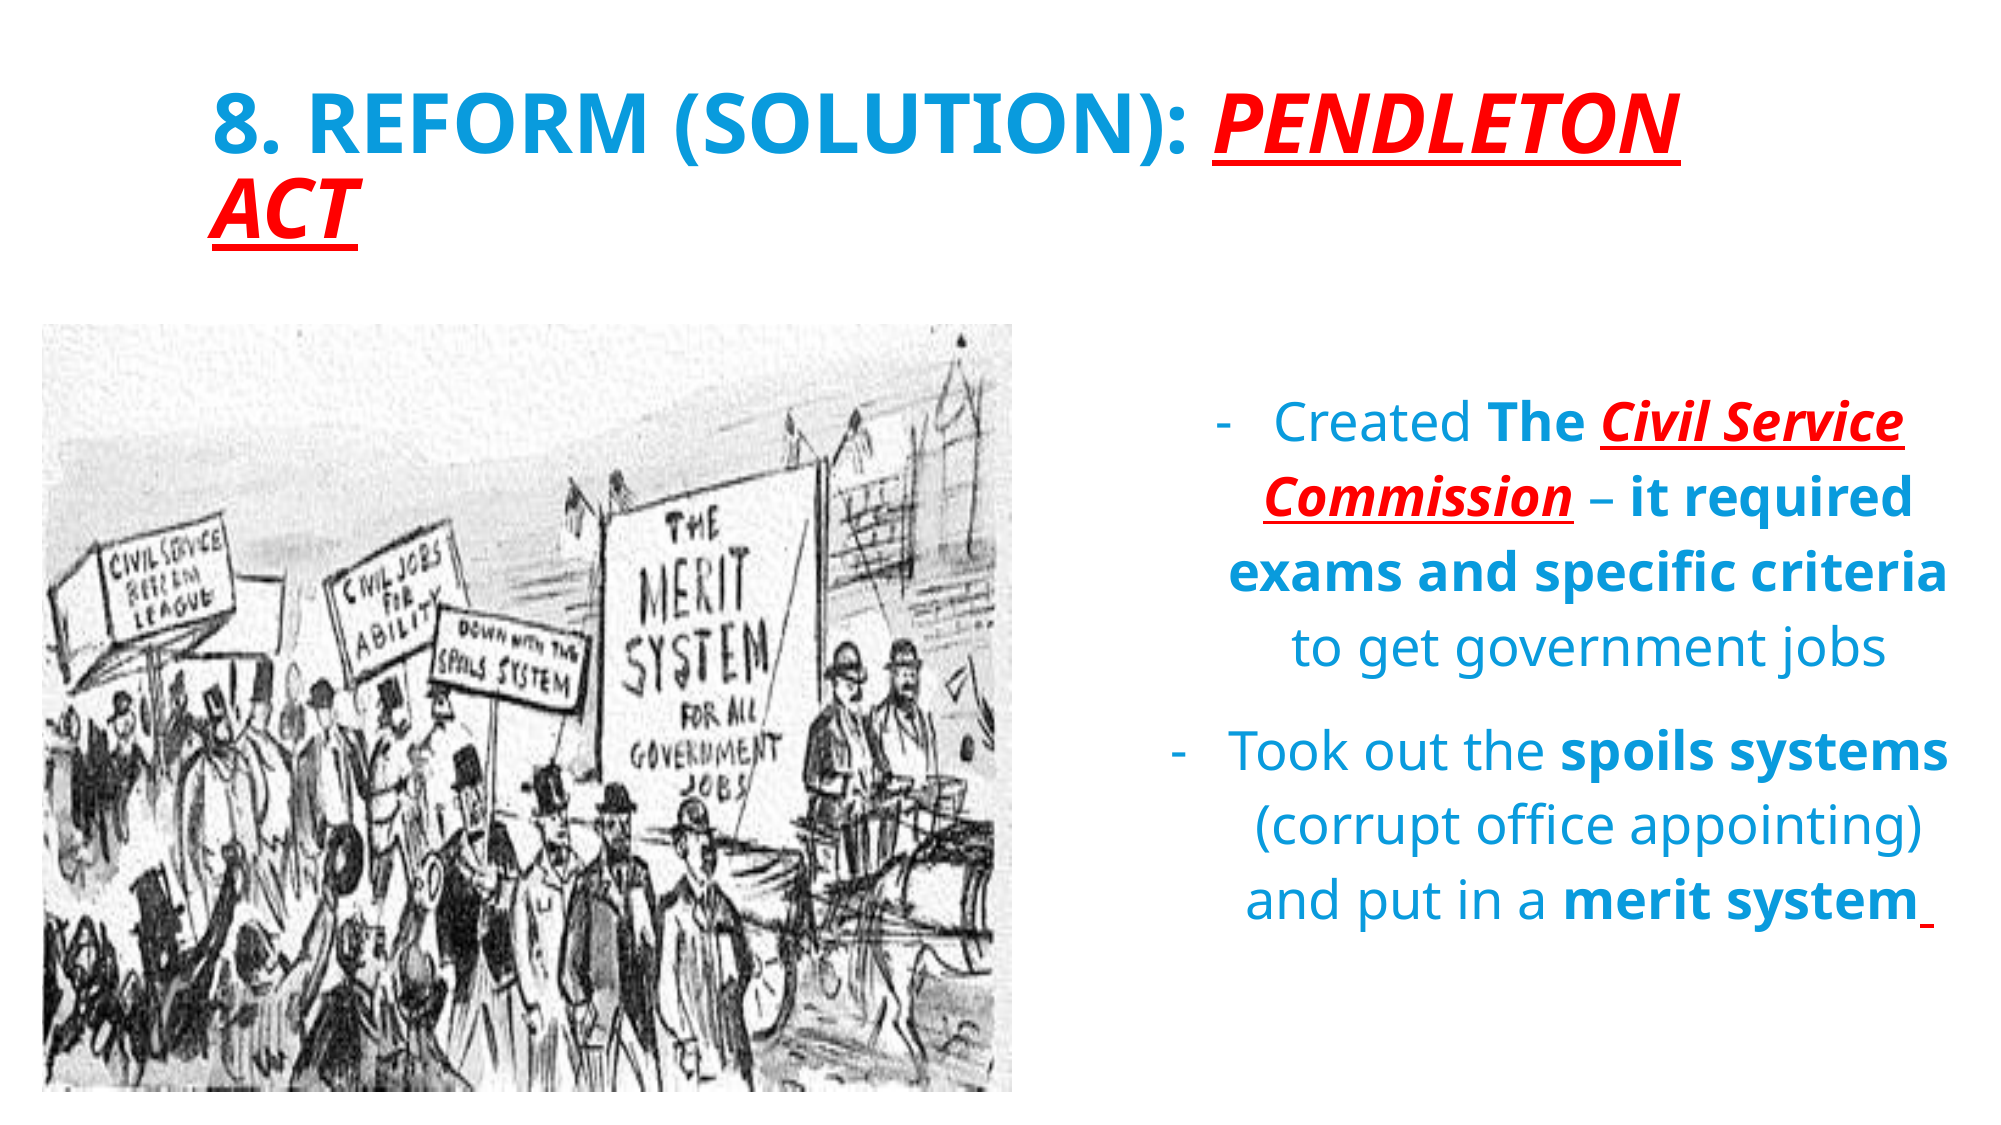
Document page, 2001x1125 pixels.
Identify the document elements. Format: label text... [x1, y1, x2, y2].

title 8. REFORM (SOLUTION): PENDLETON ACT [197, 46, 1803, 295]
picture [42, 323, 1012, 1092]
list Created The Civil Service Commission – it required exams and specific criteria to get government jobs Took out the spoils systems (corrupt office appointing) and put in a merit system [1145, 369, 1977, 1046]
